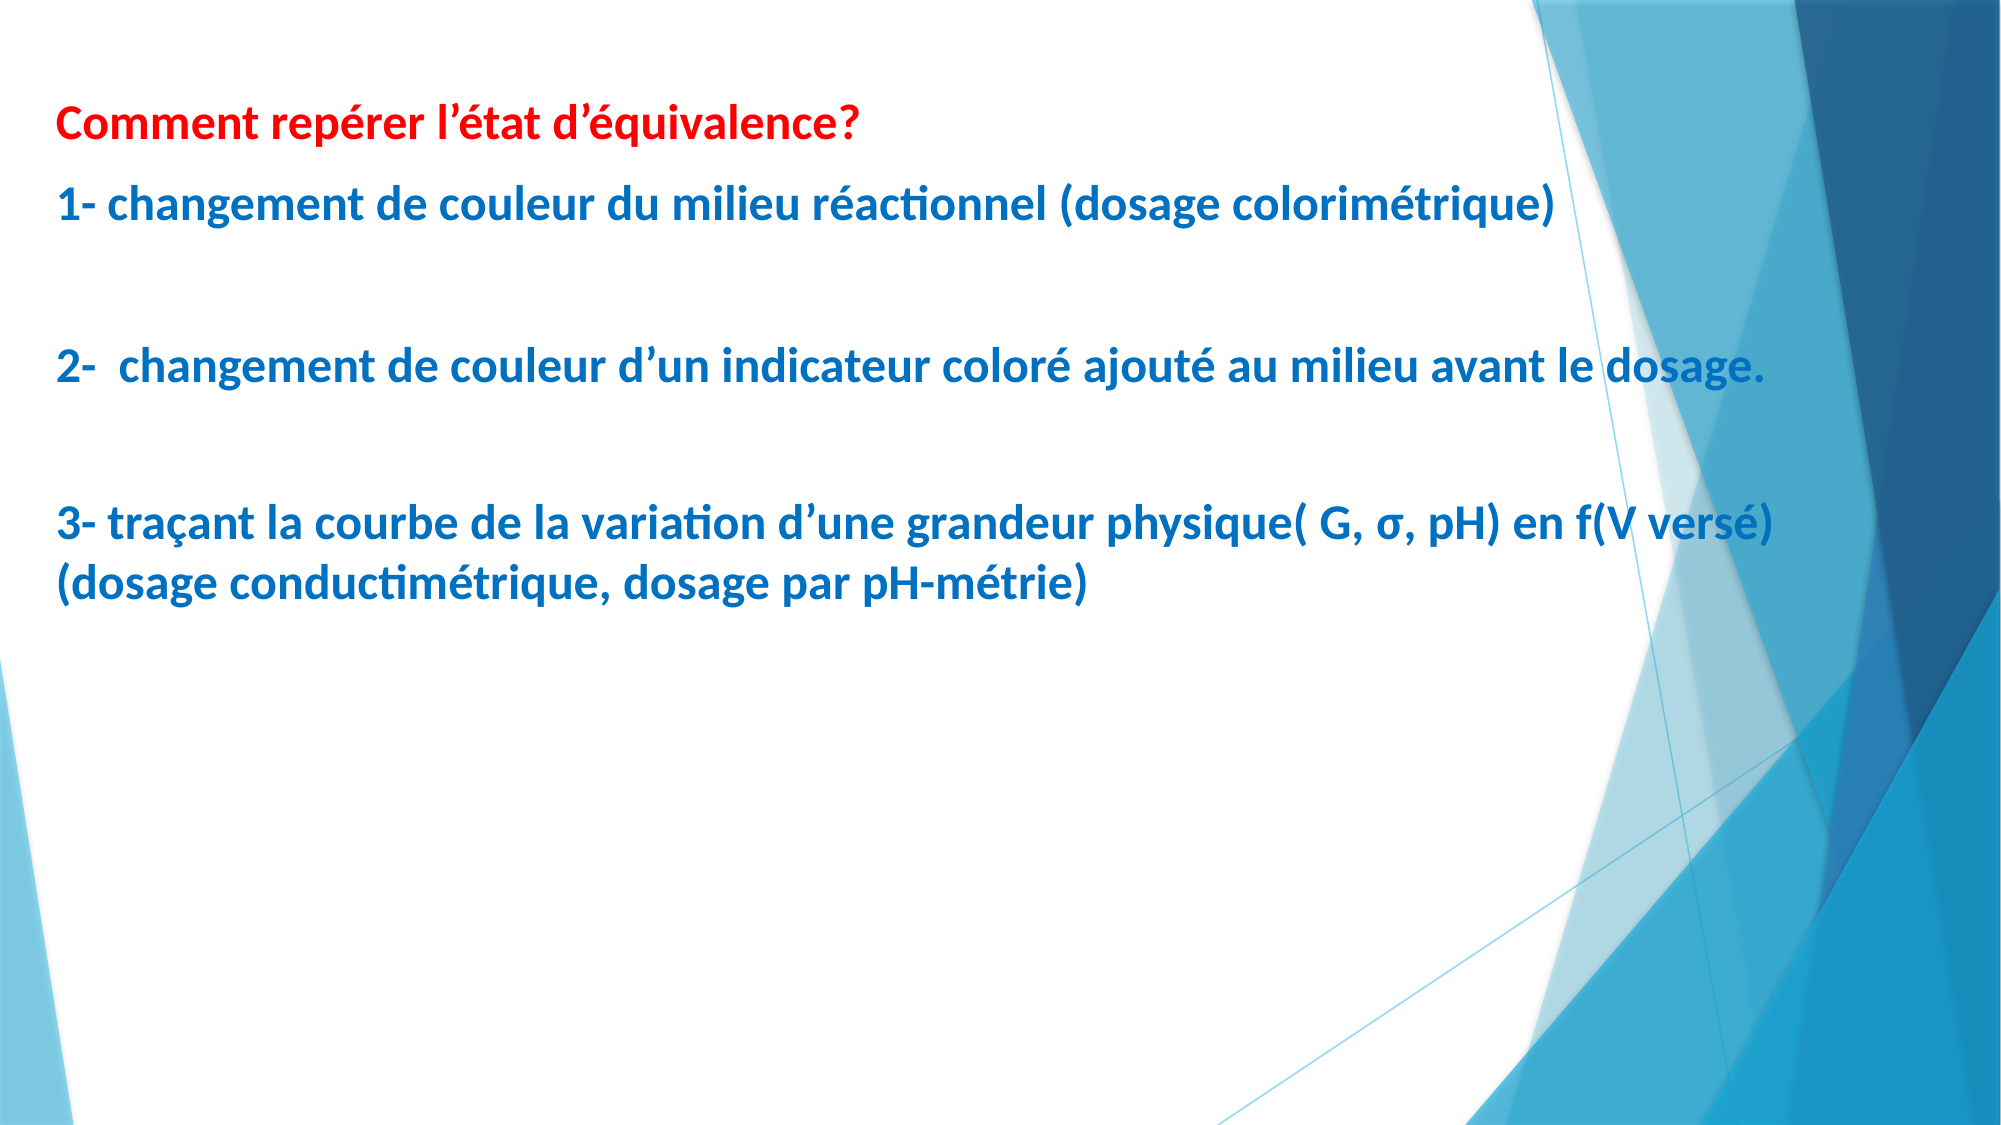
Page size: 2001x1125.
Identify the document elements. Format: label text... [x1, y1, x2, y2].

list Comment repérer l’état d’équivalence? 1- changement de couleur du milieu réactionnel (dosage colorimétrique) 2- changement de couleur d’un indicateur coloré ajouté au milieu avant le dosage. 3- traçant la courbe de la variation d’une grandeur physique( G, σ, pH) en f(V versé) (dosage conductimétrique, dosage par pH-métrie) [40, 77, 1894, 715]
